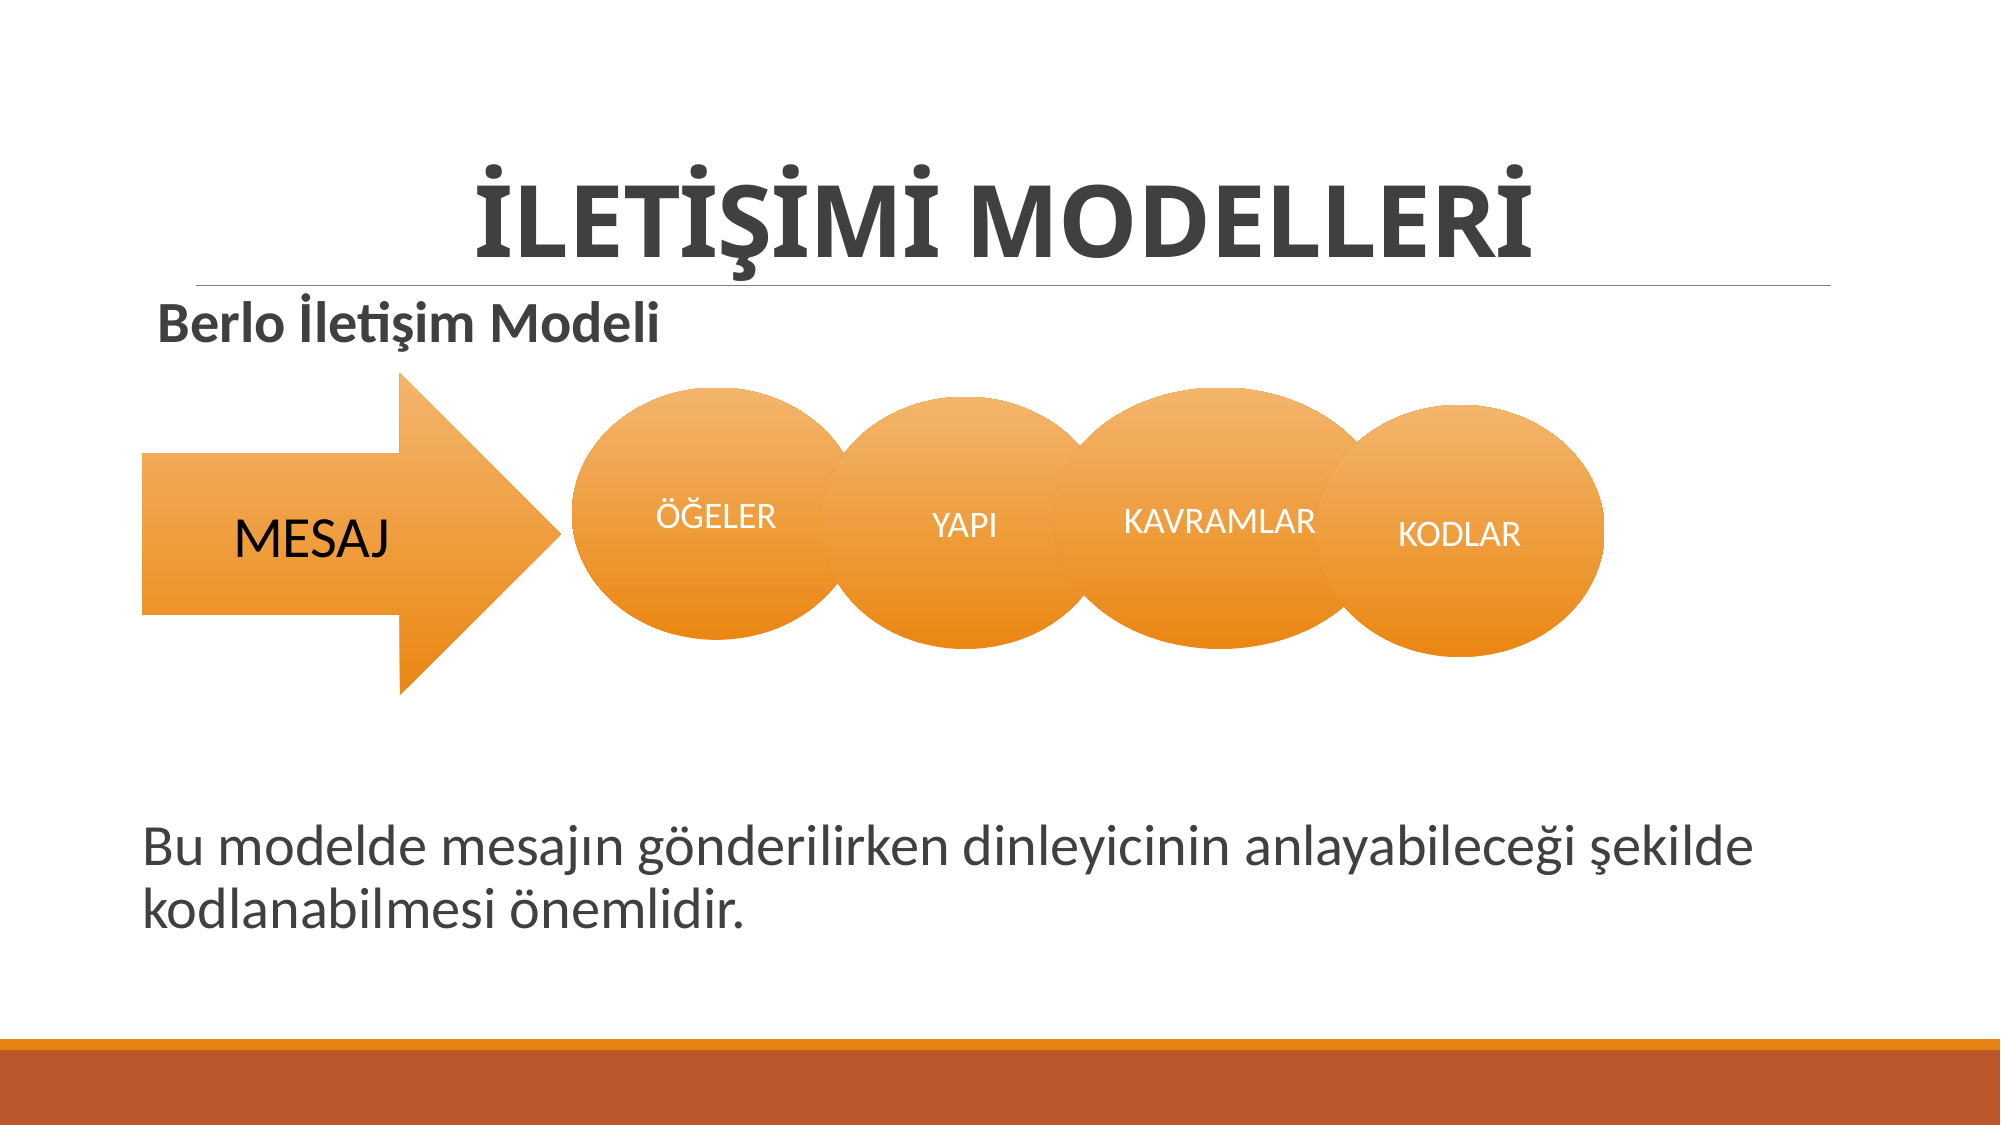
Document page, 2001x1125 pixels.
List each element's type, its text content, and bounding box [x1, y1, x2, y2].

text_box KODLAR [1315, 404, 1605, 658]
title İLETİŞİMİ MODELLERİ [180, 47, 1830, 285]
text_box KAVRAMLAR [1052, 387, 1356, 650]
text_box ÖĞELER [571, 387, 844, 640]
text_box YAPI [820, 396, 1084, 650]
text_box MESAJ [142, 372, 562, 696]
list Berlo İletişim Modeli Bu modelde mesajın gönderilirken dinleyicinin anlayabileceği şekilde kodlanabilmesi önemlidir. [142, 285, 1868, 1074]
